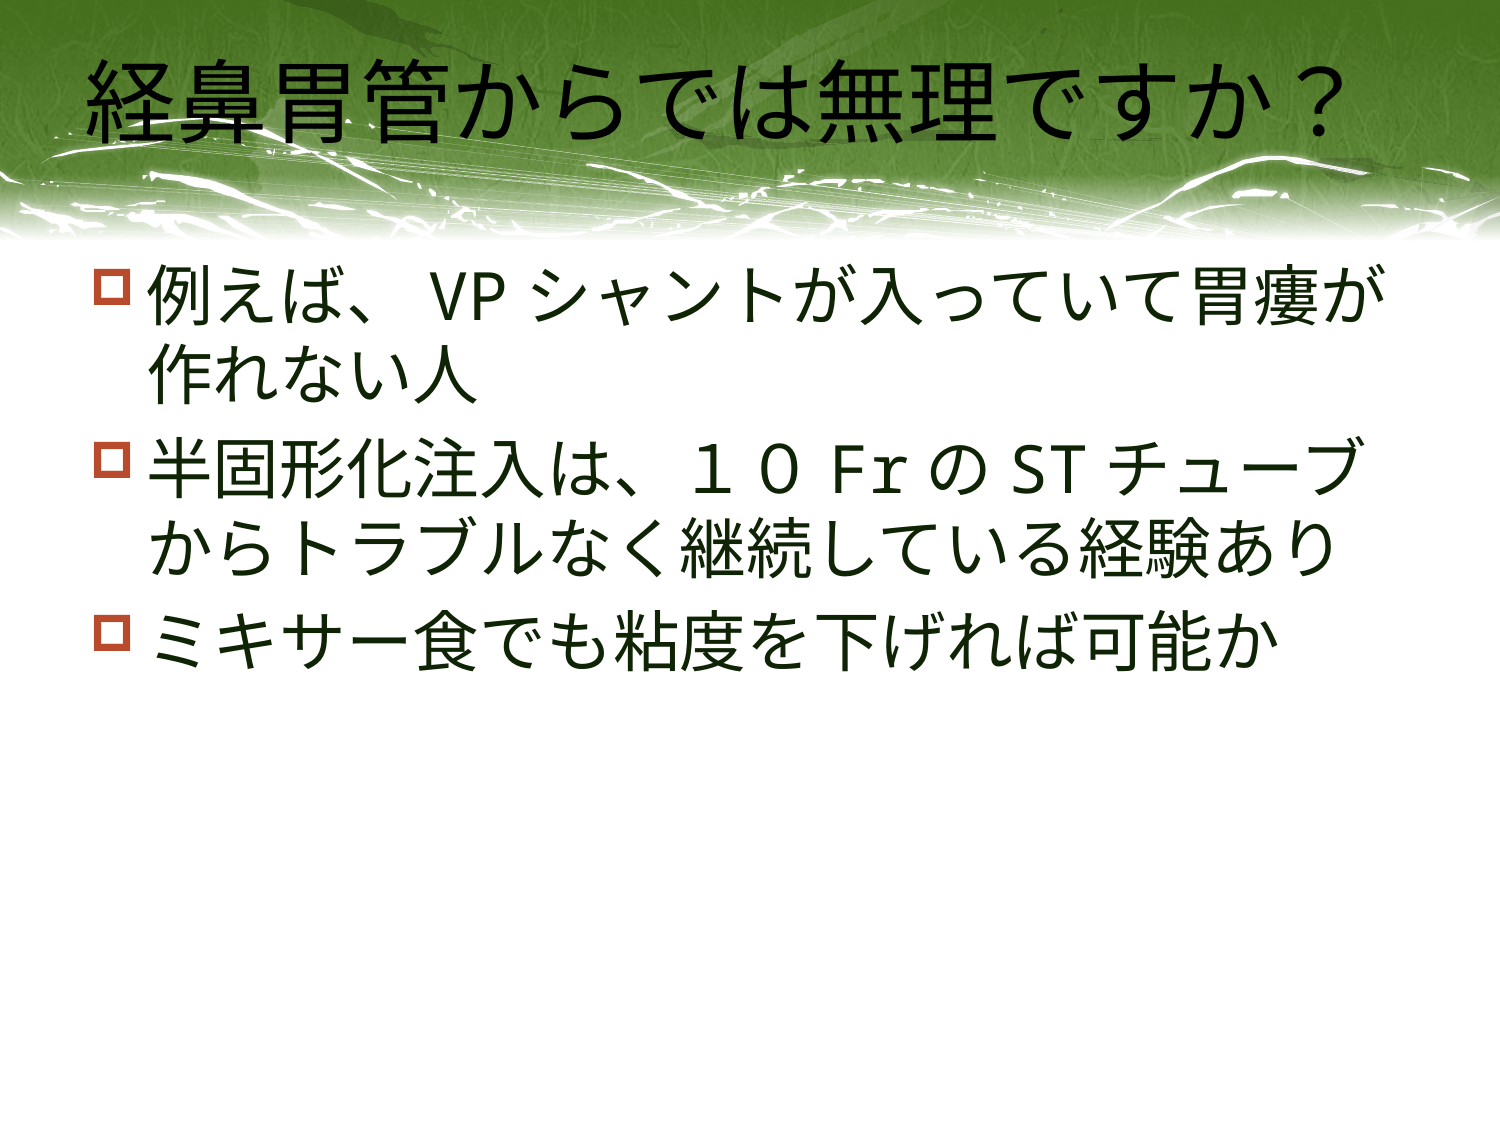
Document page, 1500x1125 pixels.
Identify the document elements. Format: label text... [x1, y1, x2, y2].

list 例えば、VPシャントが入っていて胃瘻が作れない人 半固形化注入は、１０FrのSTチューブからトラブルなく継続している経験あり ミキサー食でも粘度を下げれば可能か [75, 246, 1425, 1005]
title 経鼻胃管からでは無理ですか？ [70, 35, 1421, 164]
